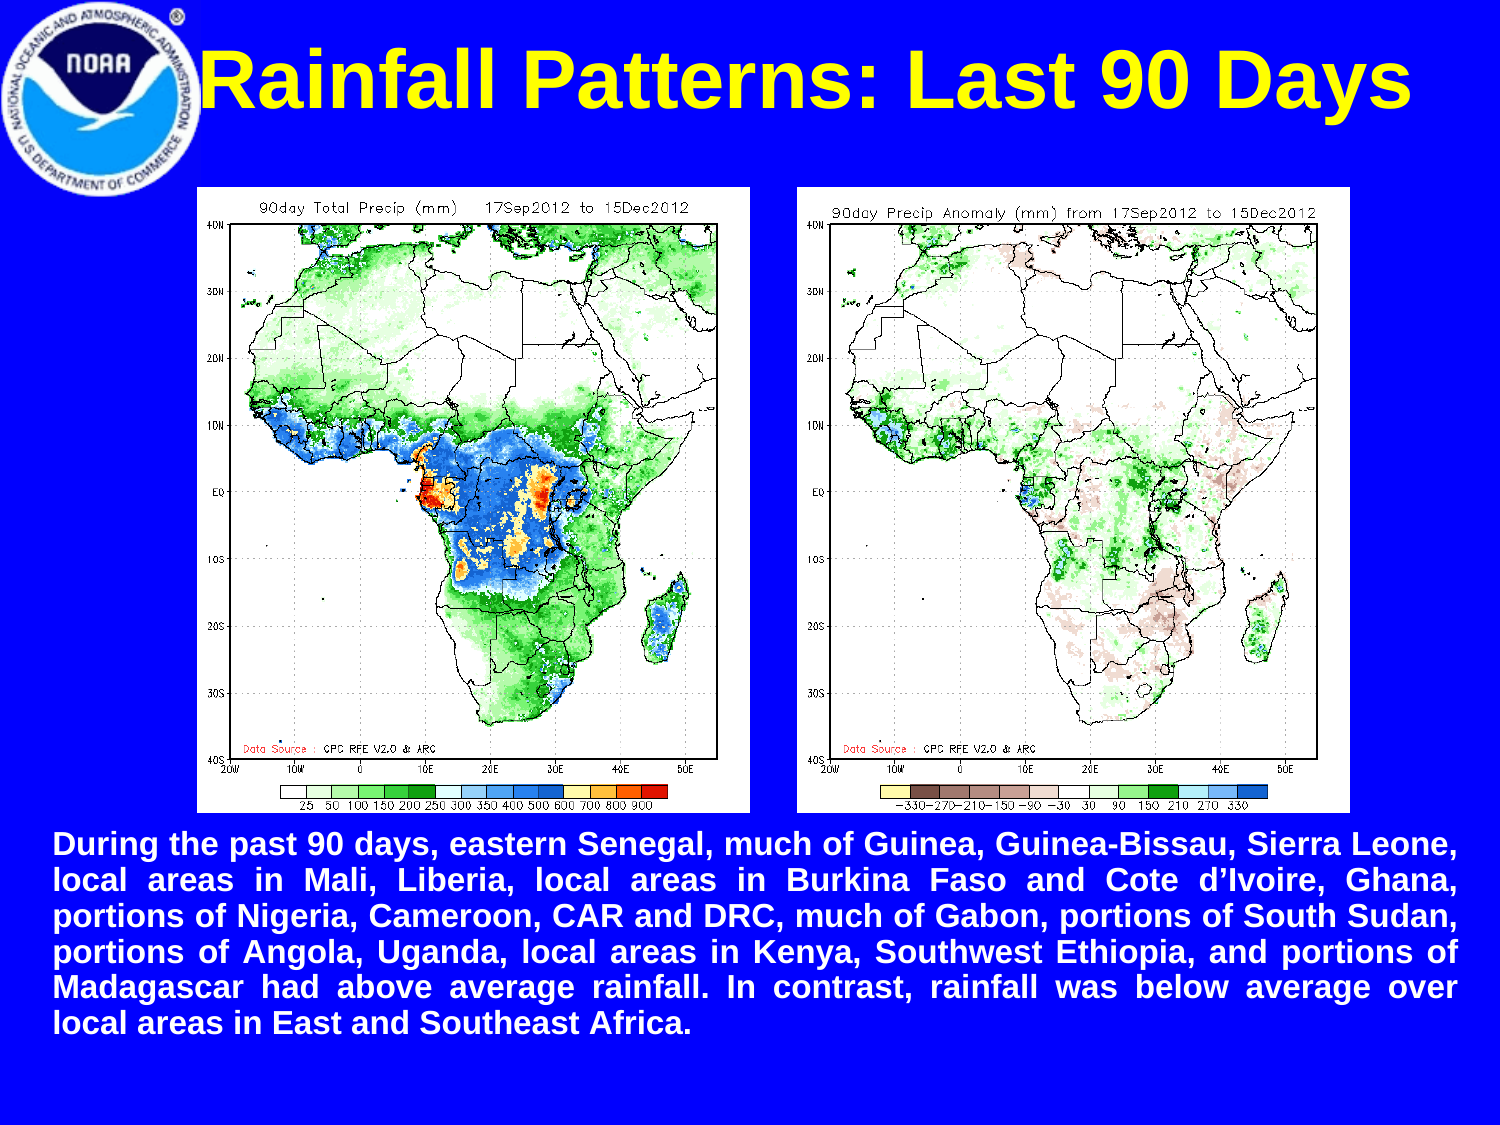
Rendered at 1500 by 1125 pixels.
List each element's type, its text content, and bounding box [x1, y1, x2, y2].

picture [797, 187, 1350, 813]
picture [0, 0, 750, 813]
title Rainfall Patterns: Last 90 Days [174, 0, 1438, 150]
text_box During the past 90 days, eastern Senegal, much of Guinea, Guinea-Bissau, Sierra Leone, local areas in Mali, Liberia, local areas in Burkina Faso and Cote d’Ivoire, Ghana, portions of Nigeria, Cameroon, CAR and DRC, much of Gabon, portions of South Sudan, portions of Angola, Uganda, local areas in Kenya, Southwest Ethiopia, and portions of Madagascar had above average rainfall. In contrast, rainfall was below average over local areas in East and Southeast Africa. [37, 818, 1475, 1050]
